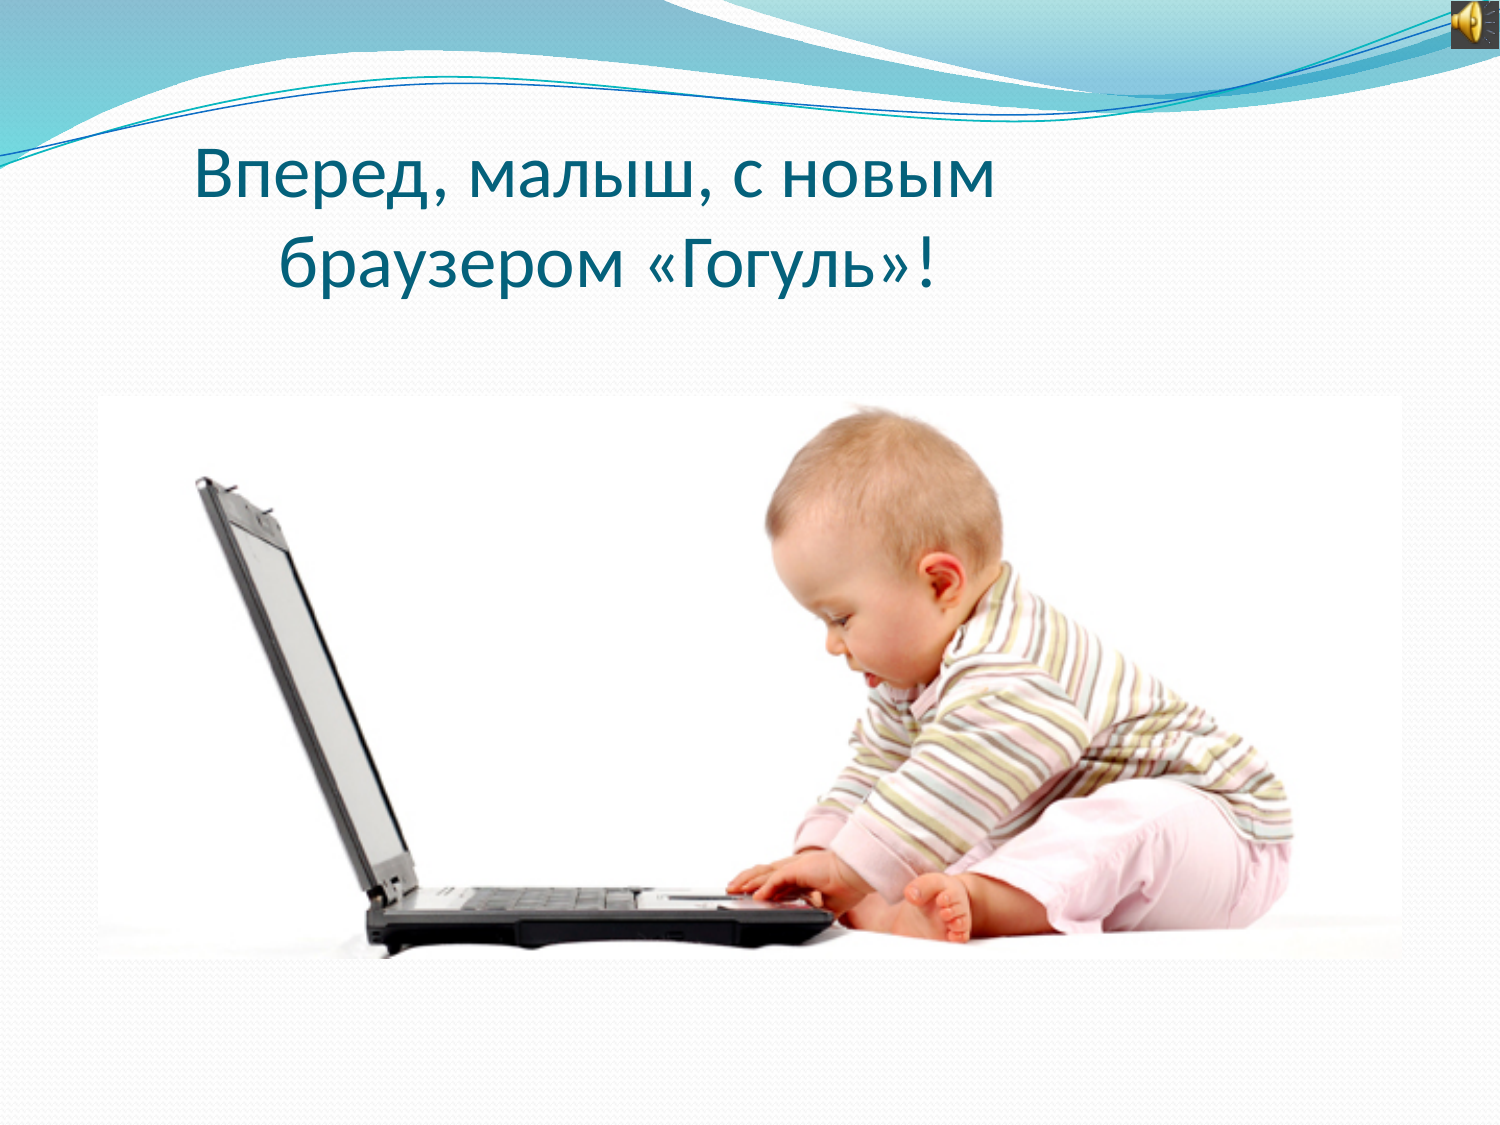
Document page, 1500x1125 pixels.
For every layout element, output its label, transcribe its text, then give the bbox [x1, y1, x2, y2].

title Вперед, малыш, с новым браузером «Гогуль»! [75, 115, 1425, 303]
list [98, 395, 1402, 959]
picture [1449, 0, 1500, 51]
